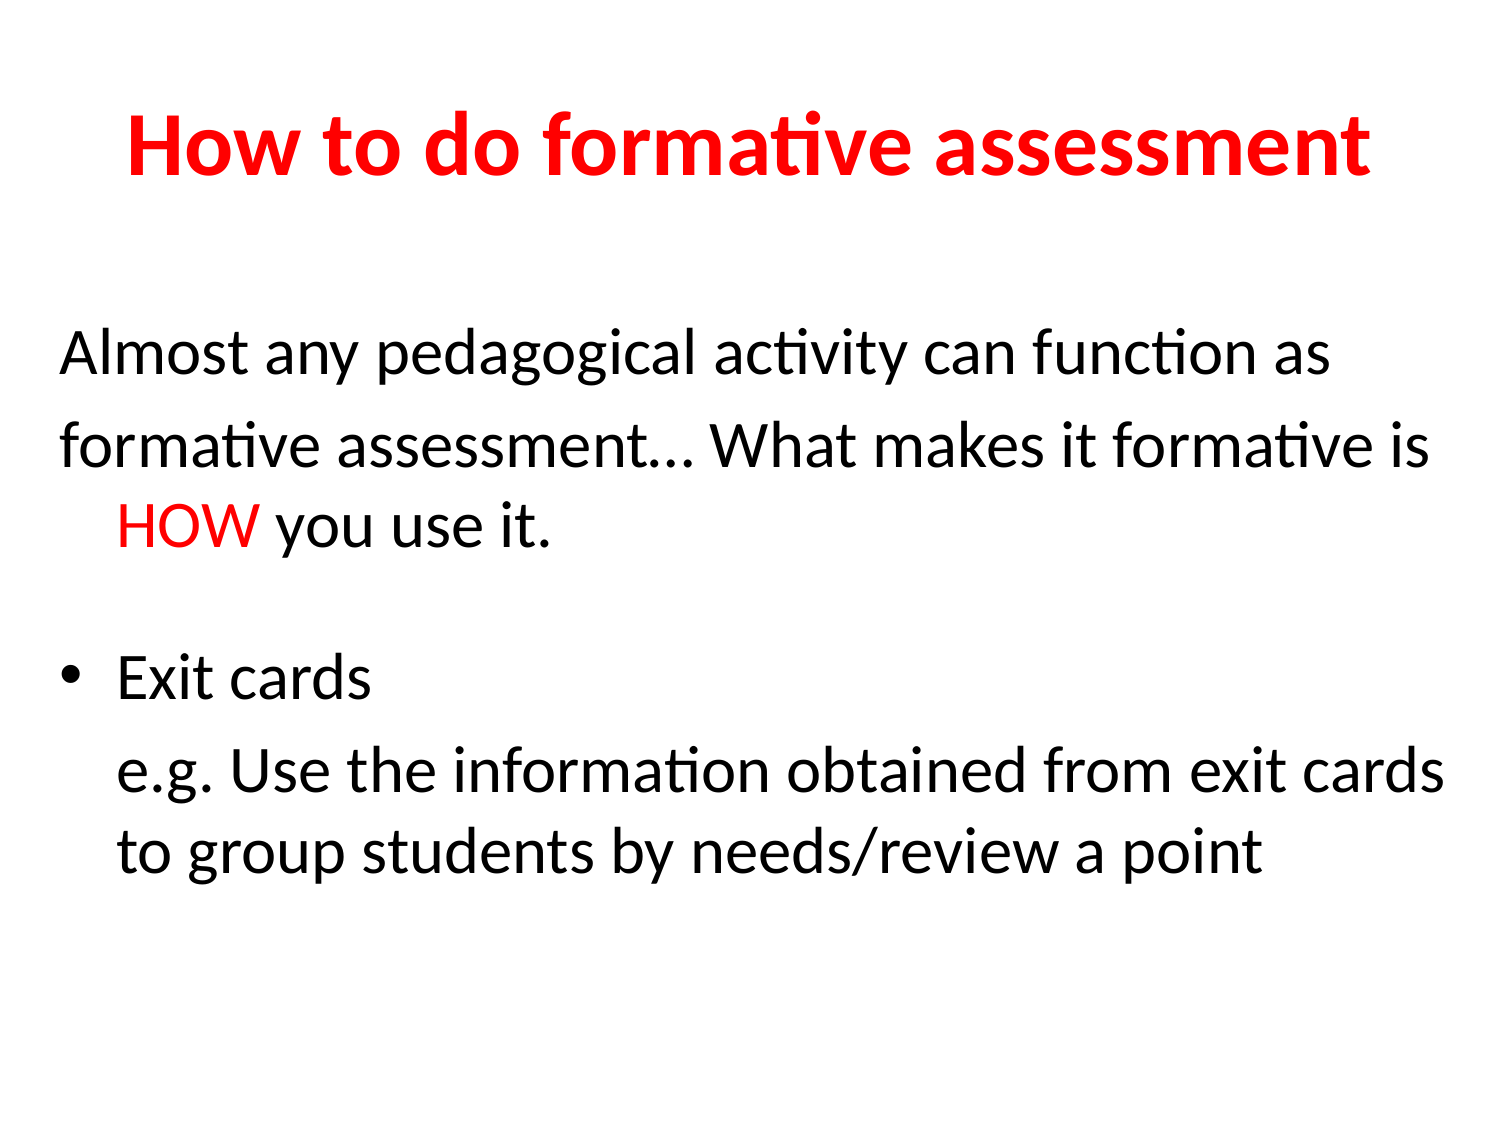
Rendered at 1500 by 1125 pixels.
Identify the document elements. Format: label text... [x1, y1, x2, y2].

list Almost any pedagogical activity can function as formative assessment… What makes it formative is HOW you use it. Exit cards e.g. Use the information obtained from exit cards to group students by needs/review a point [44, 299, 1467, 1075]
title How to do formative assessment [75, 45, 1425, 233]
